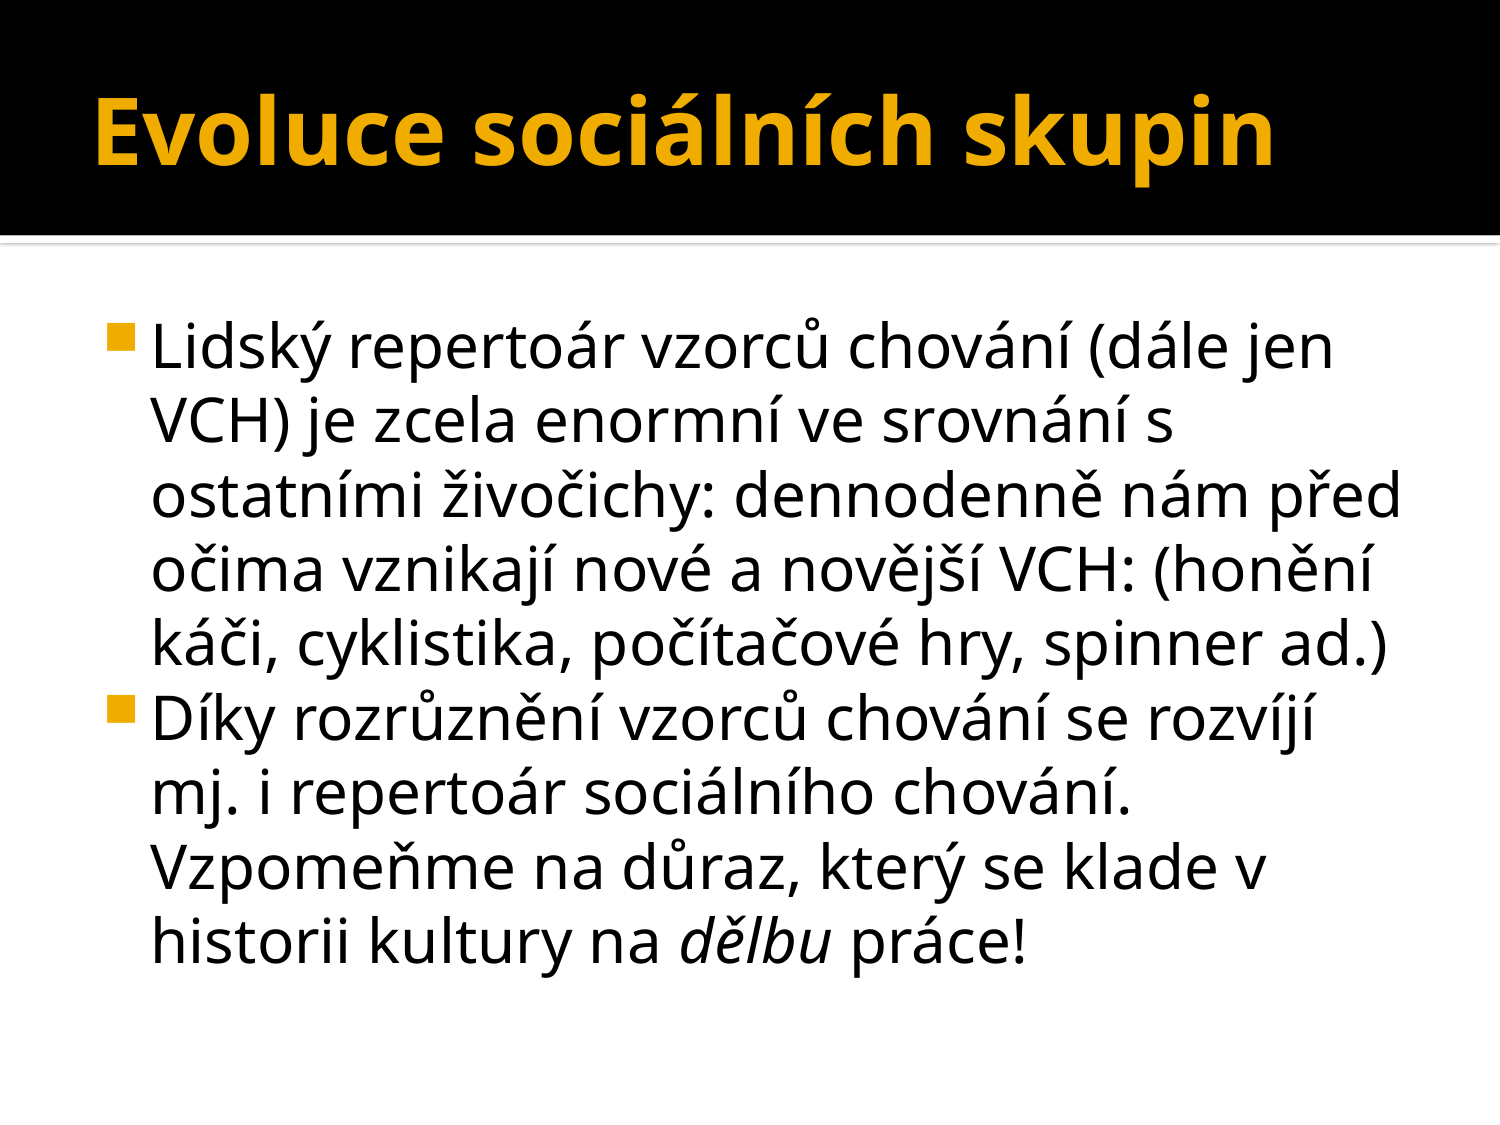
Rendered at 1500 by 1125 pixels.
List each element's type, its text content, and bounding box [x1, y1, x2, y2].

title Evoluce sociálních skupin [75, 25, 1425, 231]
list Lidský repertoár vzorců chování (dále jen VCH) je zcela enormní ve srovnání s ostatními živočichy: dennodenně nám před očima vznikají nové a novější VCH: (honění káči, cyklistika, počítačové hry, spinner ad.) Díky rozrůznění vzorců chování se rozvíjí mj. i repertoár sociálního chování. Vzpomeňme na důraz, který se klade v historii kultury na dělbu práce! [75, 291, 1425, 1050]
